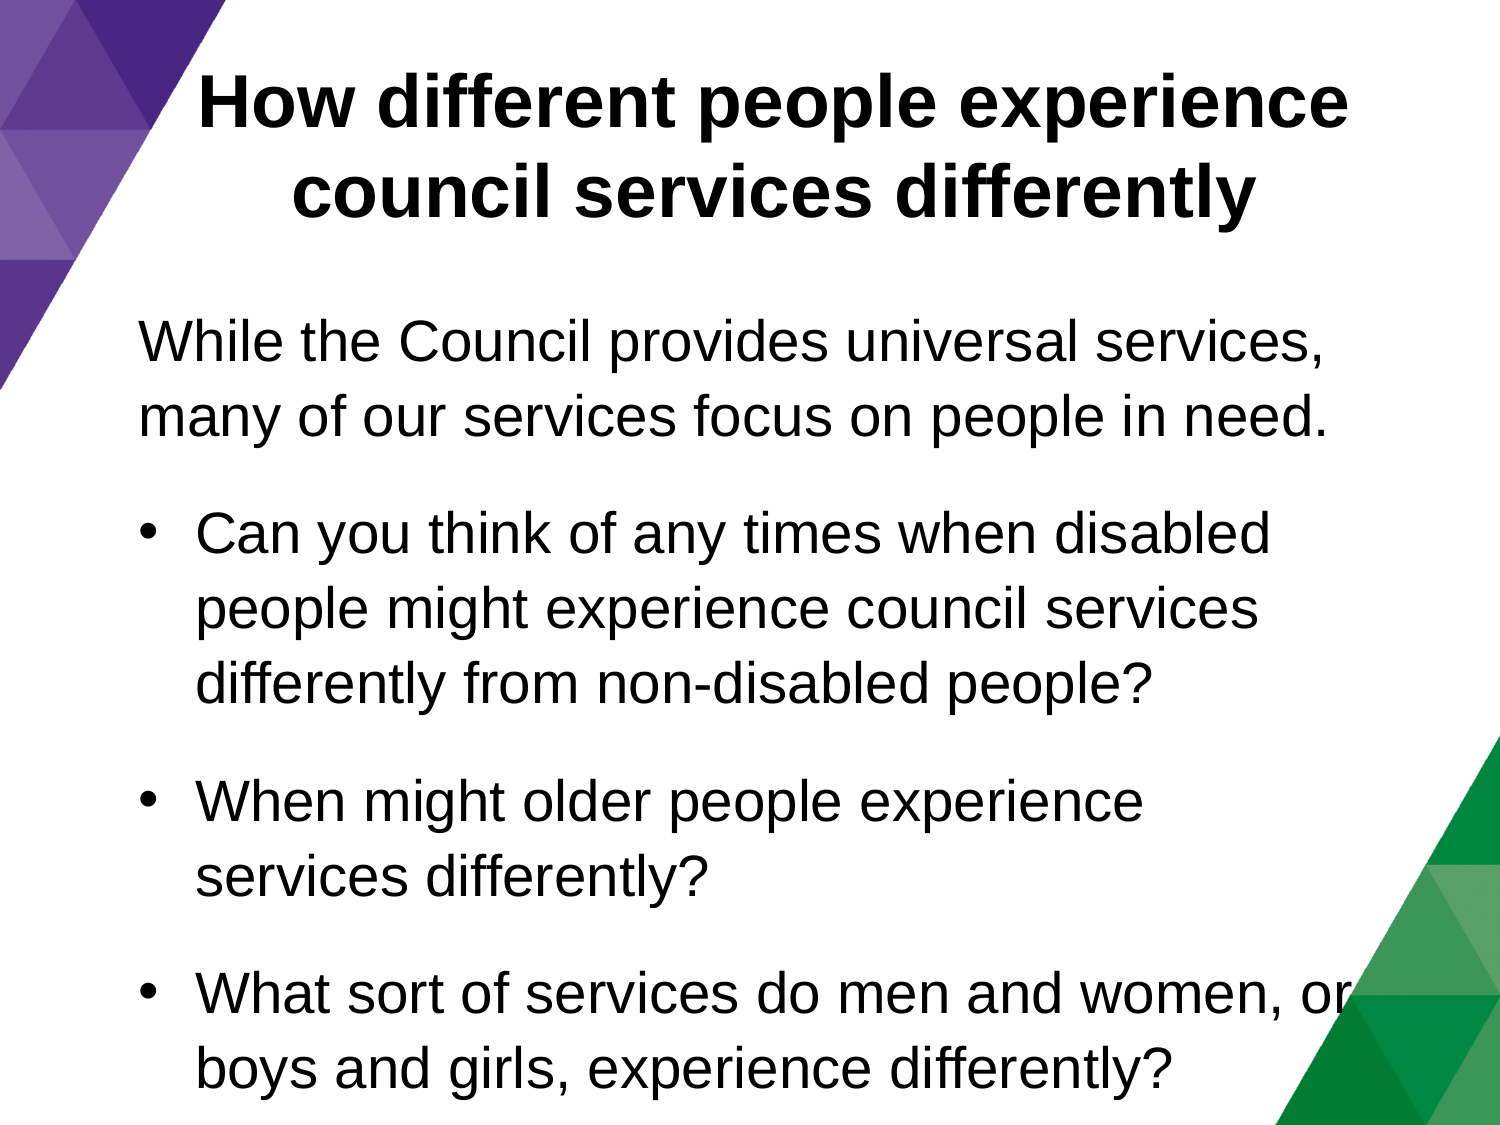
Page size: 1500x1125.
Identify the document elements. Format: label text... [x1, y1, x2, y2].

picture [1275, 735, 1500, 1125]
list While the Council provides universal services, many of our services focus on people in need. Can you think of any times when disabled people might experience council services differently from non-disabled people? When might older people experience services differently? What sort of services do men and women, or boys and girls, experience differently? [123, 290, 1376, 1059]
title How different people experience council services differently [123, 45, 1425, 268]
picture [0, 0, 226, 390]
